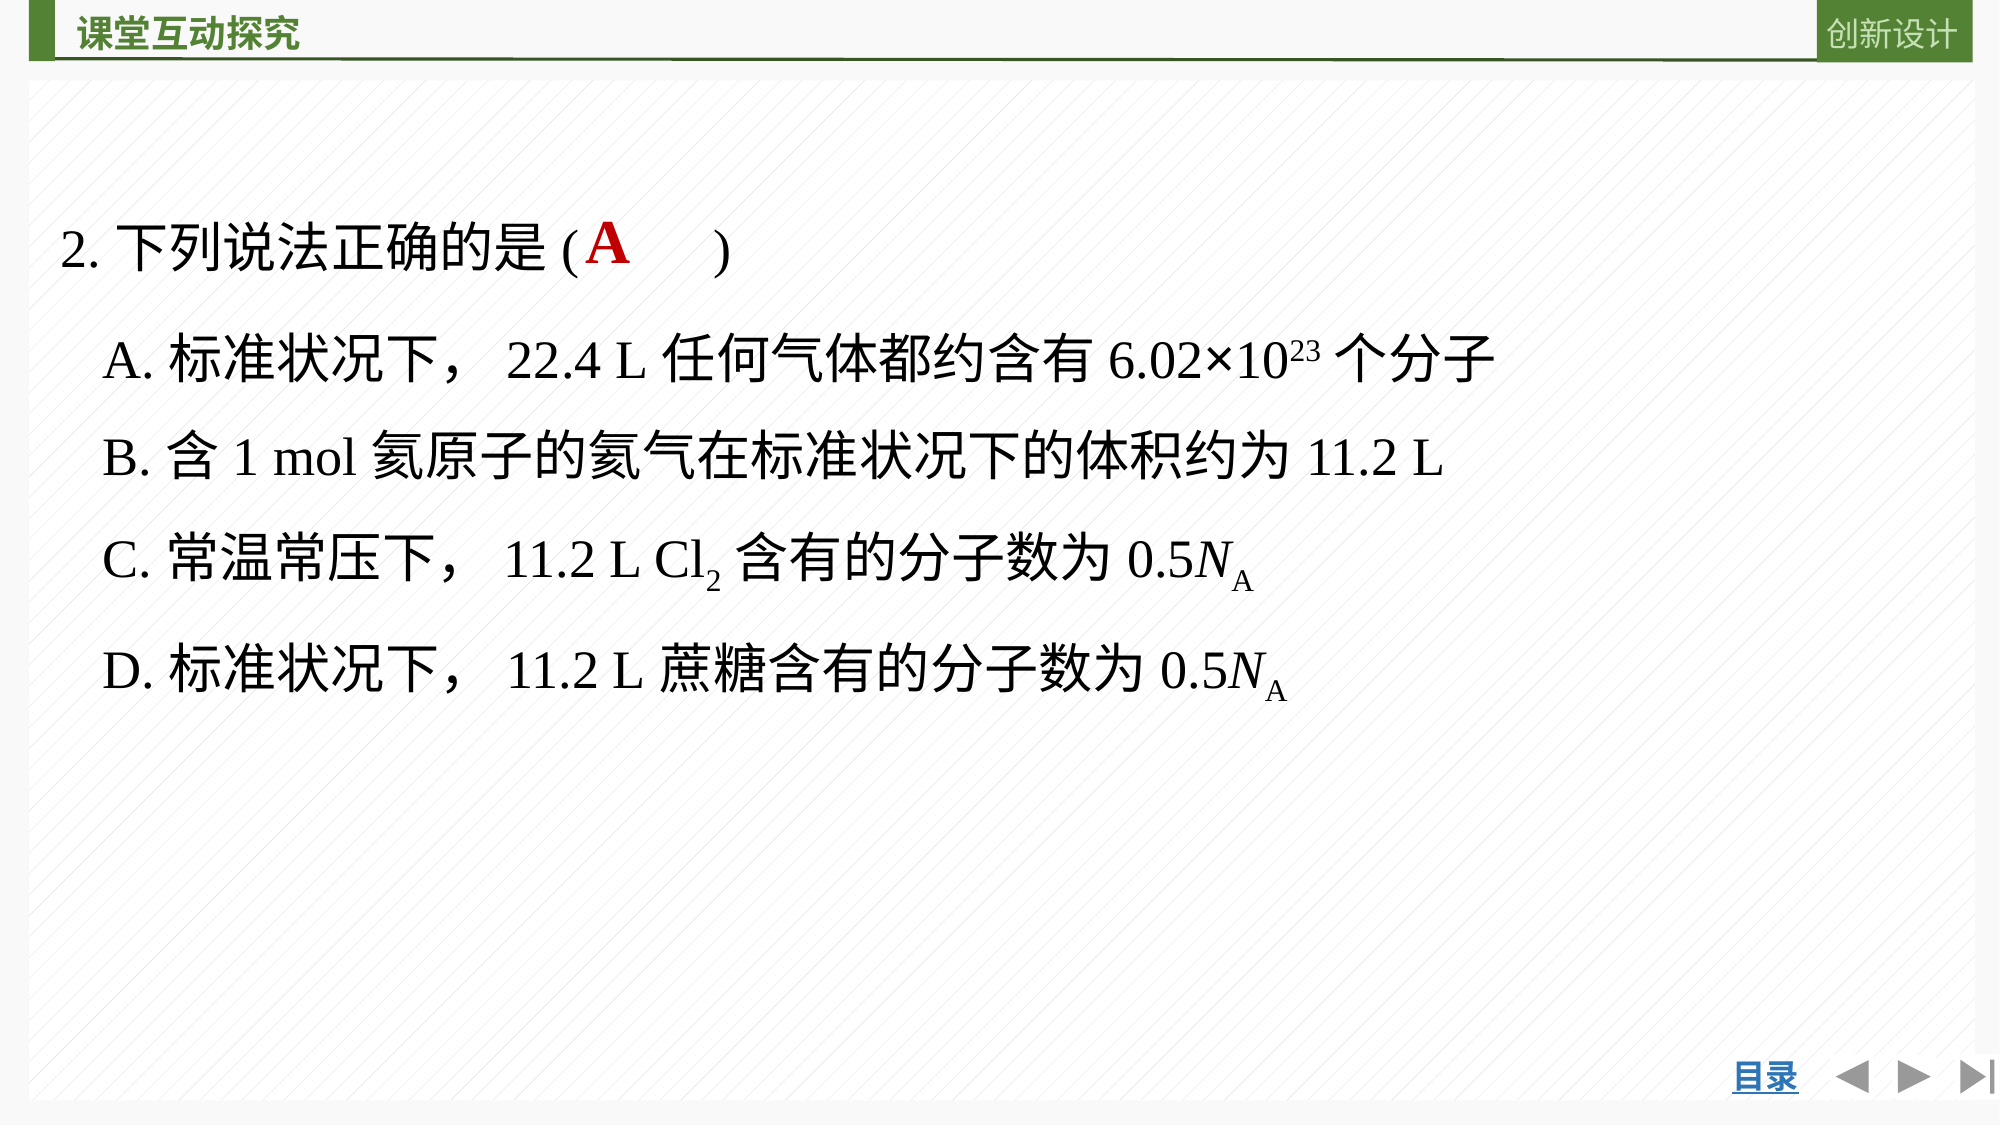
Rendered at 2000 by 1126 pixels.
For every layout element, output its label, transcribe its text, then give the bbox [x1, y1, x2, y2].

text_box A.标准状况下，22.4 L任何气体都约含有6.02×1023个分子 B.含1 mol氦原子的氦气在标准状况下的体积约为11.2 L C.常温常压下，11.2 L Cl2含有的分子数为0.5NA D.标准状况下，11.2 L蔗糖含有的分子数为0.5NA [82, 281, 1953, 719]
text_box 2.下列说法正确的是( ) [40, 171, 1953, 289]
text_box A [570, 193, 639, 284]
